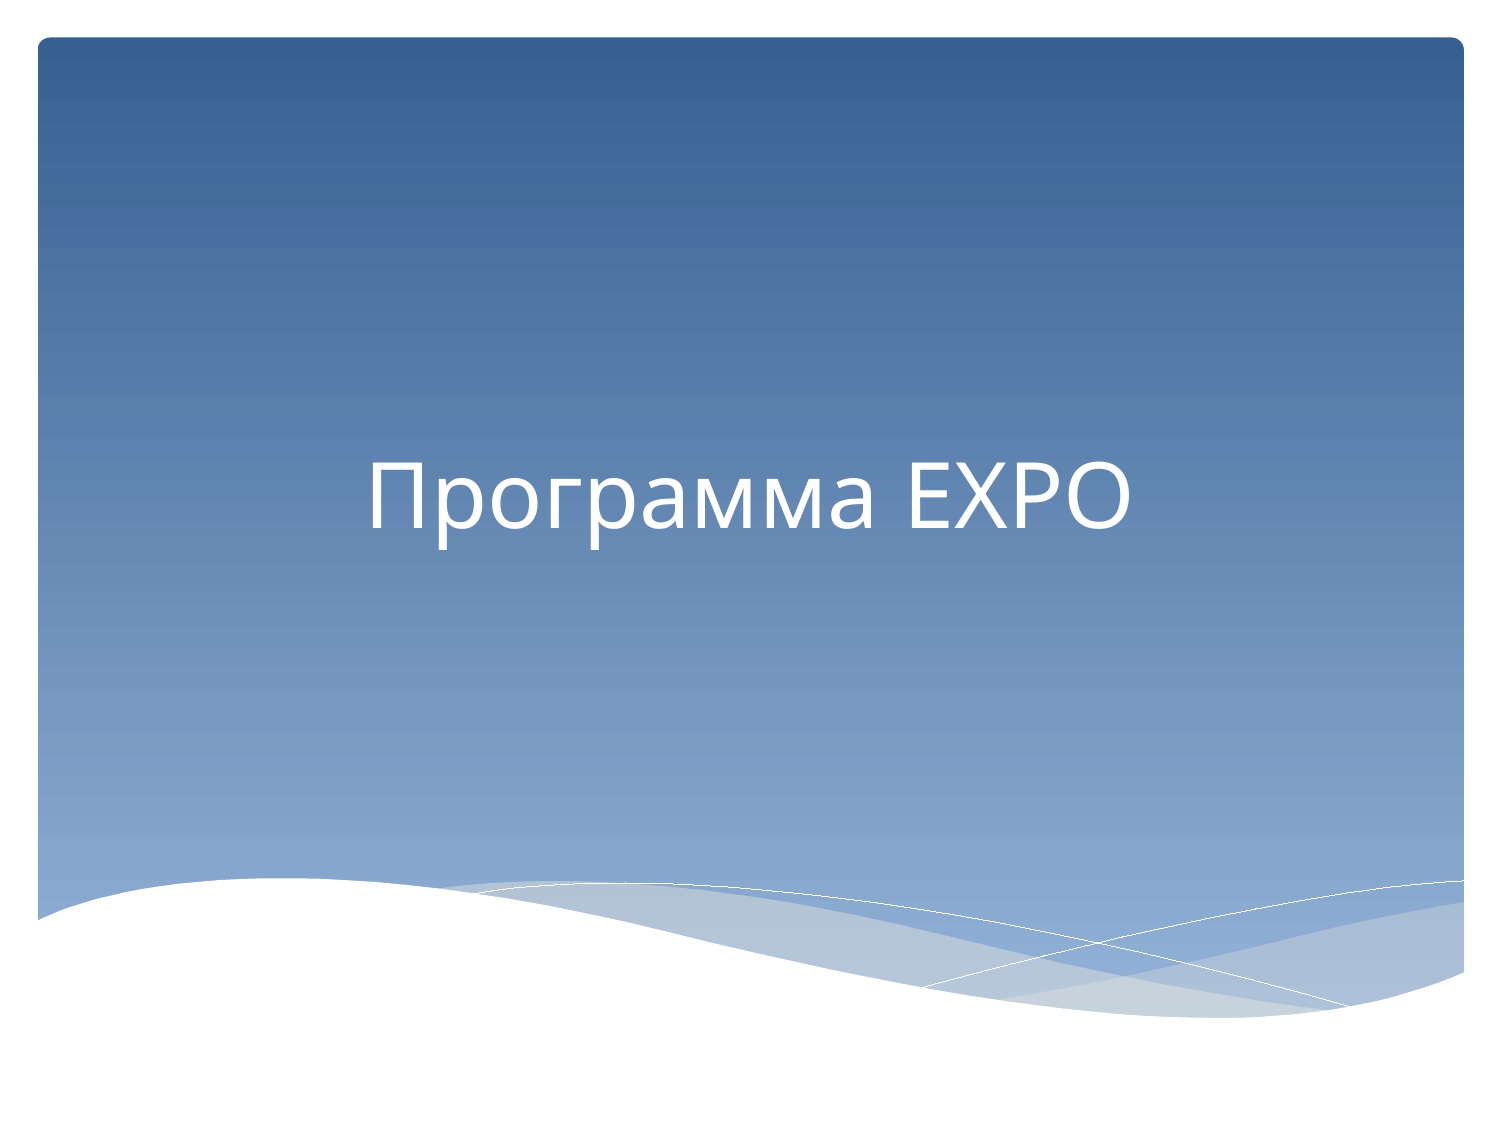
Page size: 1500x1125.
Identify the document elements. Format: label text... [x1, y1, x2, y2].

title Программа EXPO [112, 408, 1388, 555]
